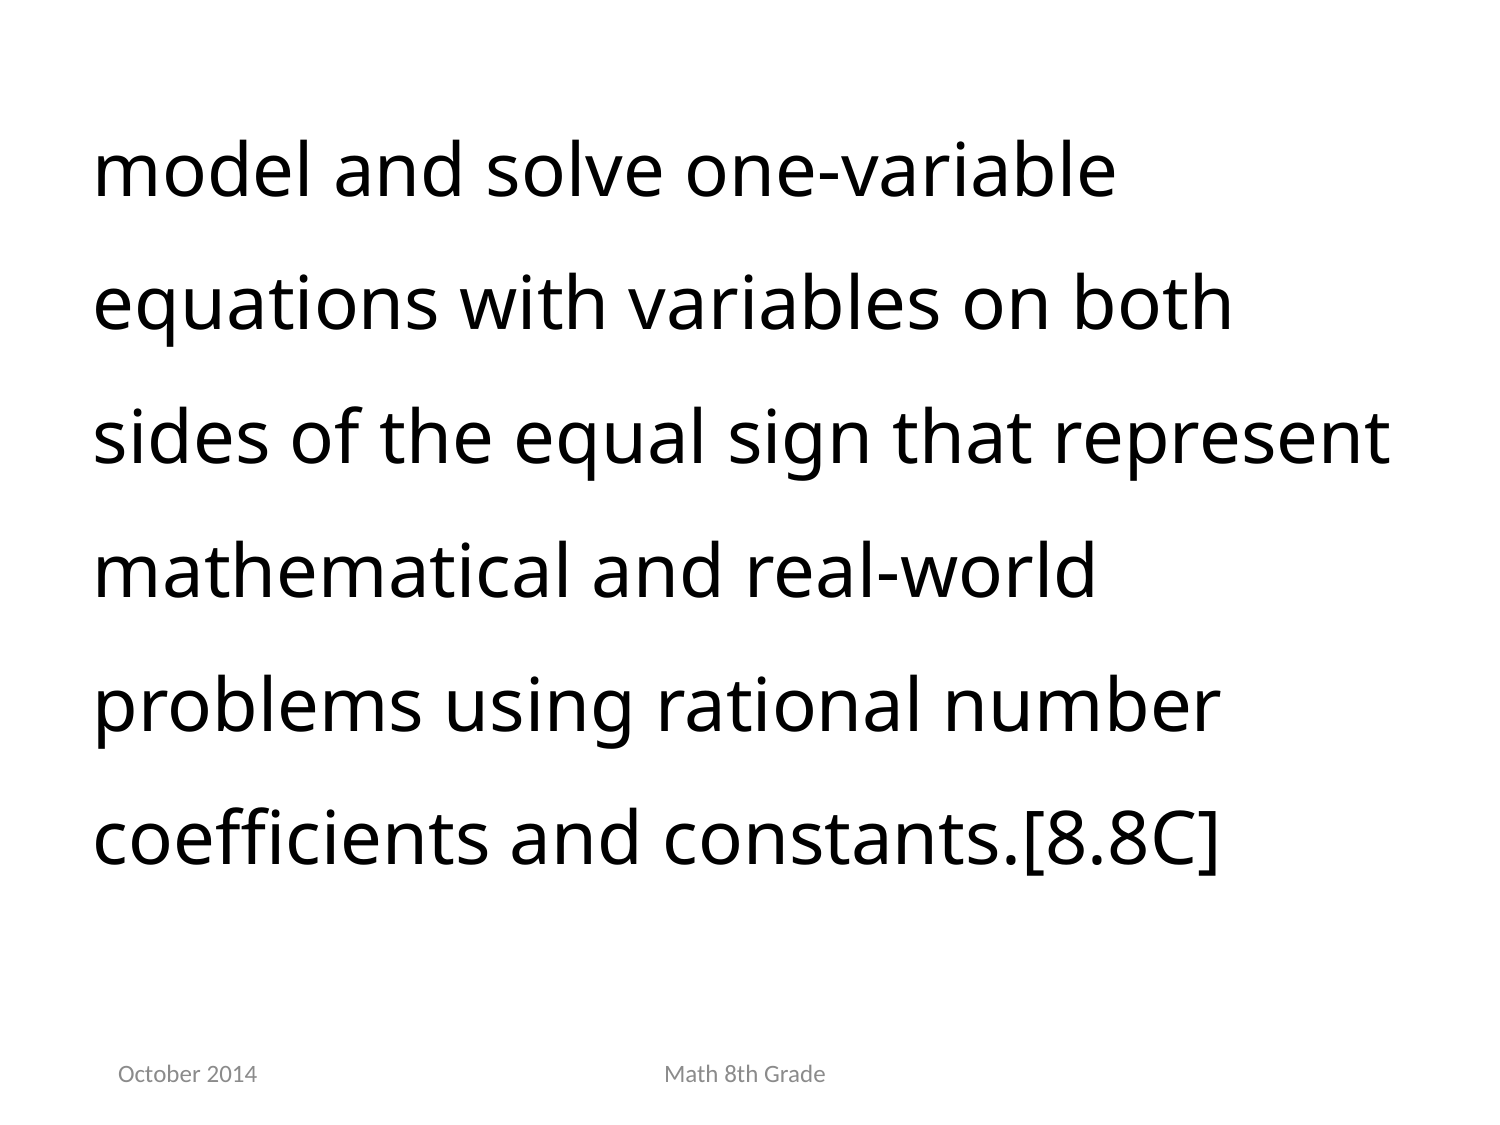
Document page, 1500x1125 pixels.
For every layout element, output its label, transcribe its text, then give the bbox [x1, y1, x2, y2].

subtitle model and solve one-variable equations with variables on both sides of the equal sign that represent mathematical and real-world problems using rational number coefficients and constants.[8.8C] [78, 70, 1429, 1014]
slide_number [103, 1042, 441, 1103]
footer Math 8th Grade [492, 1042, 999, 1103]
